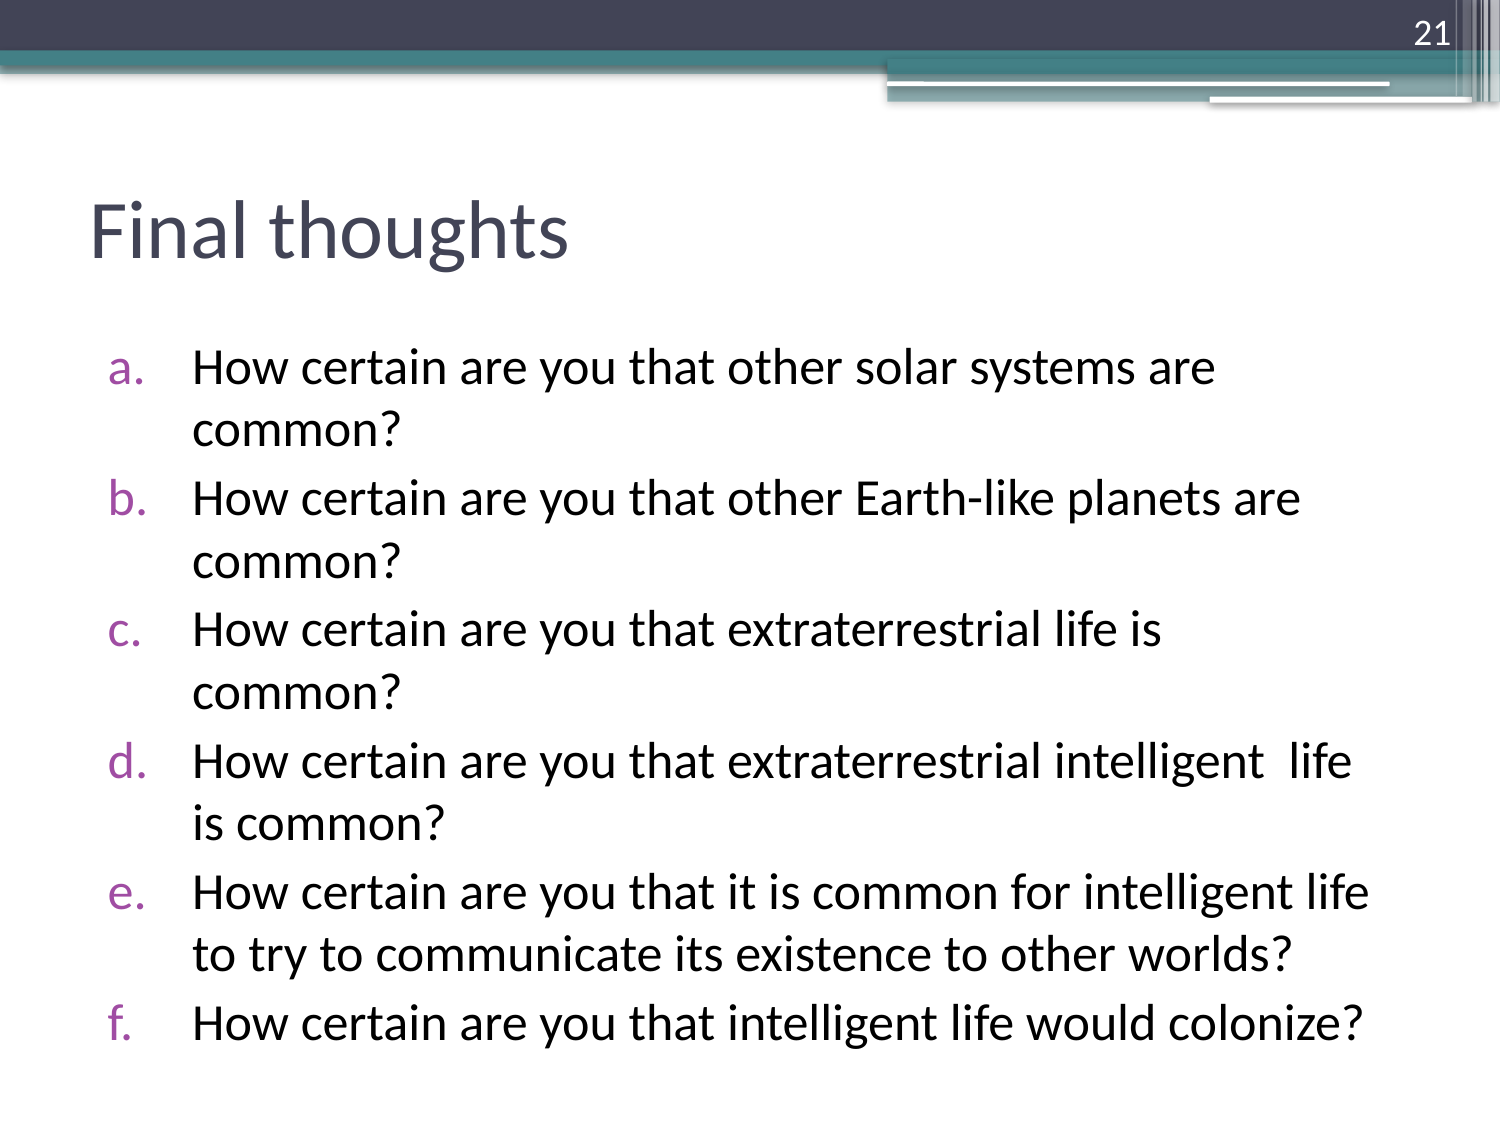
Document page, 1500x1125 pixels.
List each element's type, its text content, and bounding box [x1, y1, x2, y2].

title Final thoughts [75, 137, 1425, 313]
list How certain are you that other solar systems are common? How certain are you that other Earth-like planets are common? How certain are you that extraterrestrial life is common? How certain are you that extraterrestrial intelligent life is common? How certain are you that it is common for intelligent life to try to communicate its existence to other worlds? How certain are you that intelligent life would colonize? [75, 324, 1400, 925]
slide_number 21 [1341, 0, 1466, 61]
